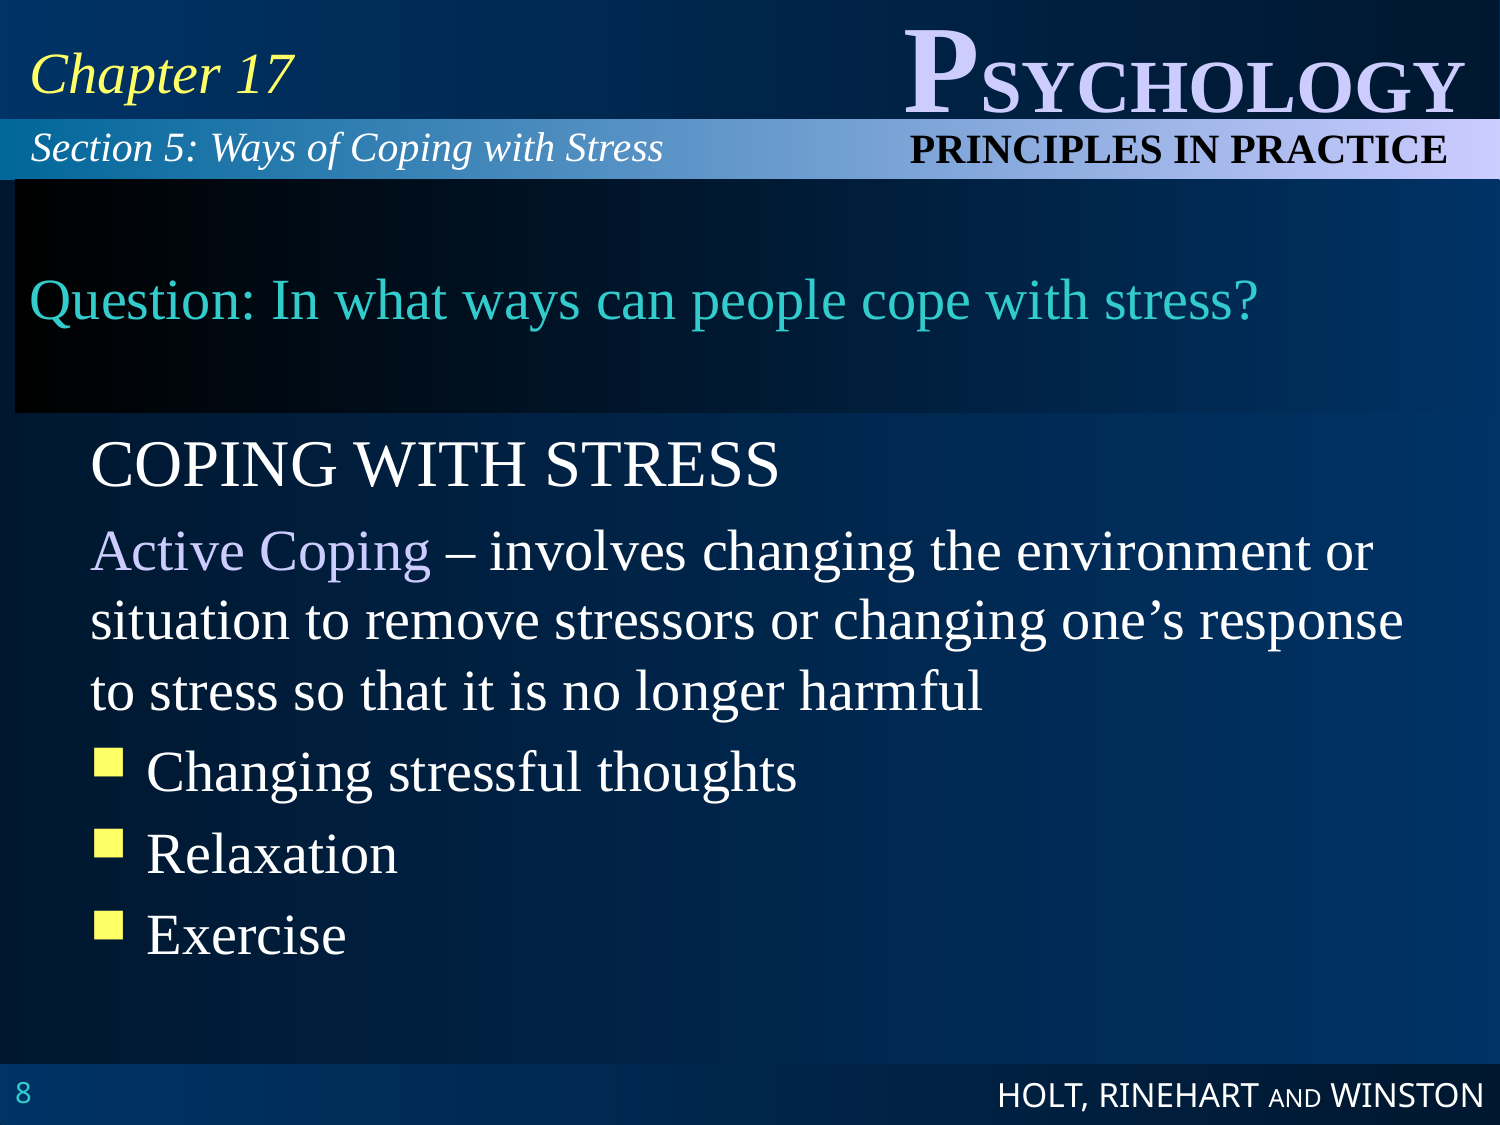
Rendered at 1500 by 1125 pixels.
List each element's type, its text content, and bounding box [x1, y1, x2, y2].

list COPING WITH STRESS Active Coping – involves changing the environment or situation to remove stressors or changing one’s response to stress so that it is no longer harmful Changing stressful thoughts Relaxation Exercise [74, 412, 1426, 968]
title Question: In what ways can people cope with stress? [14, 179, 1500, 413]
text_box Section 5: Ways of Coping with Stress [16, 112, 680, 177]
footer Chapter 17 [14, 0, 765, 113]
slide_number 8 [0, 1064, 301, 1125]
